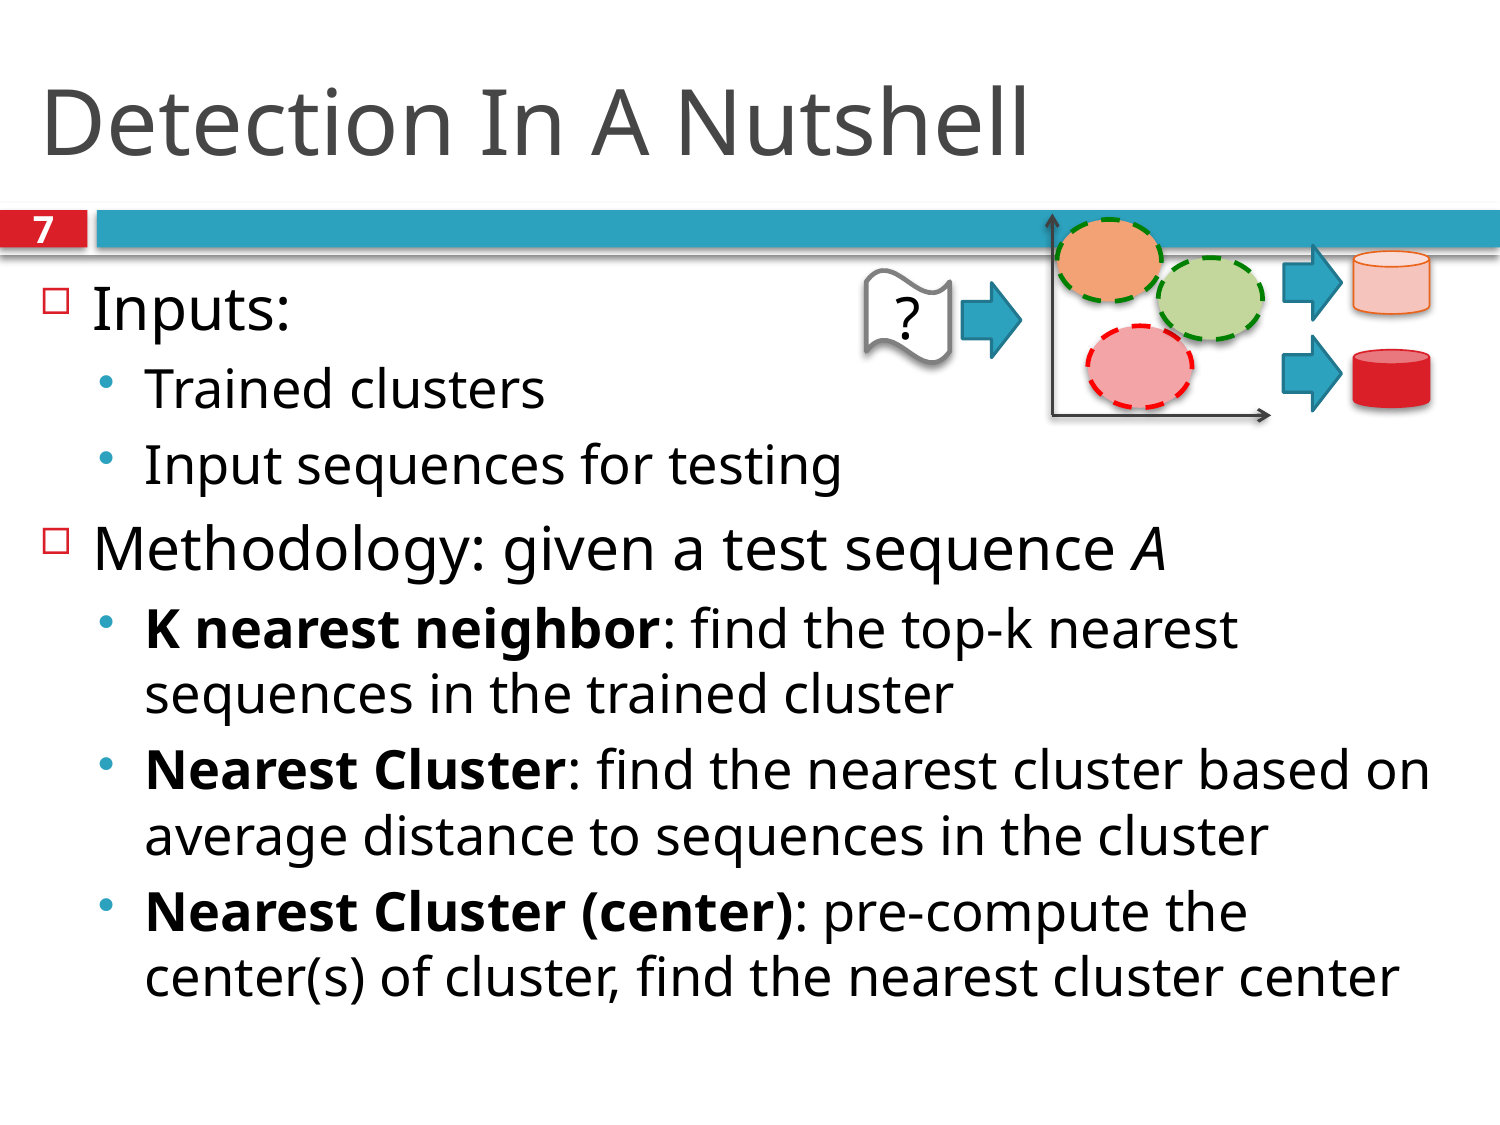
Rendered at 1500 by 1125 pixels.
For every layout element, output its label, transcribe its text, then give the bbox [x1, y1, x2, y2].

slide_number 7 [0, 206, 88, 257]
list Inputs: Trained clusters Input sequences for testing Methodology: given a test sequence A K nearest neighbor: find the top-k nearest sequences in the trained cluster Nearest Cluster: find the nearest cluster based on average distance to sequences in the cluster Nearest Cluster (center): pre-compute the center(s) of cluster, find the nearest cluster center [24, 262, 1475, 1100]
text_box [865, 213, 1430, 416]
title Detection In A Nutshell [24, 37, 1475, 200]
